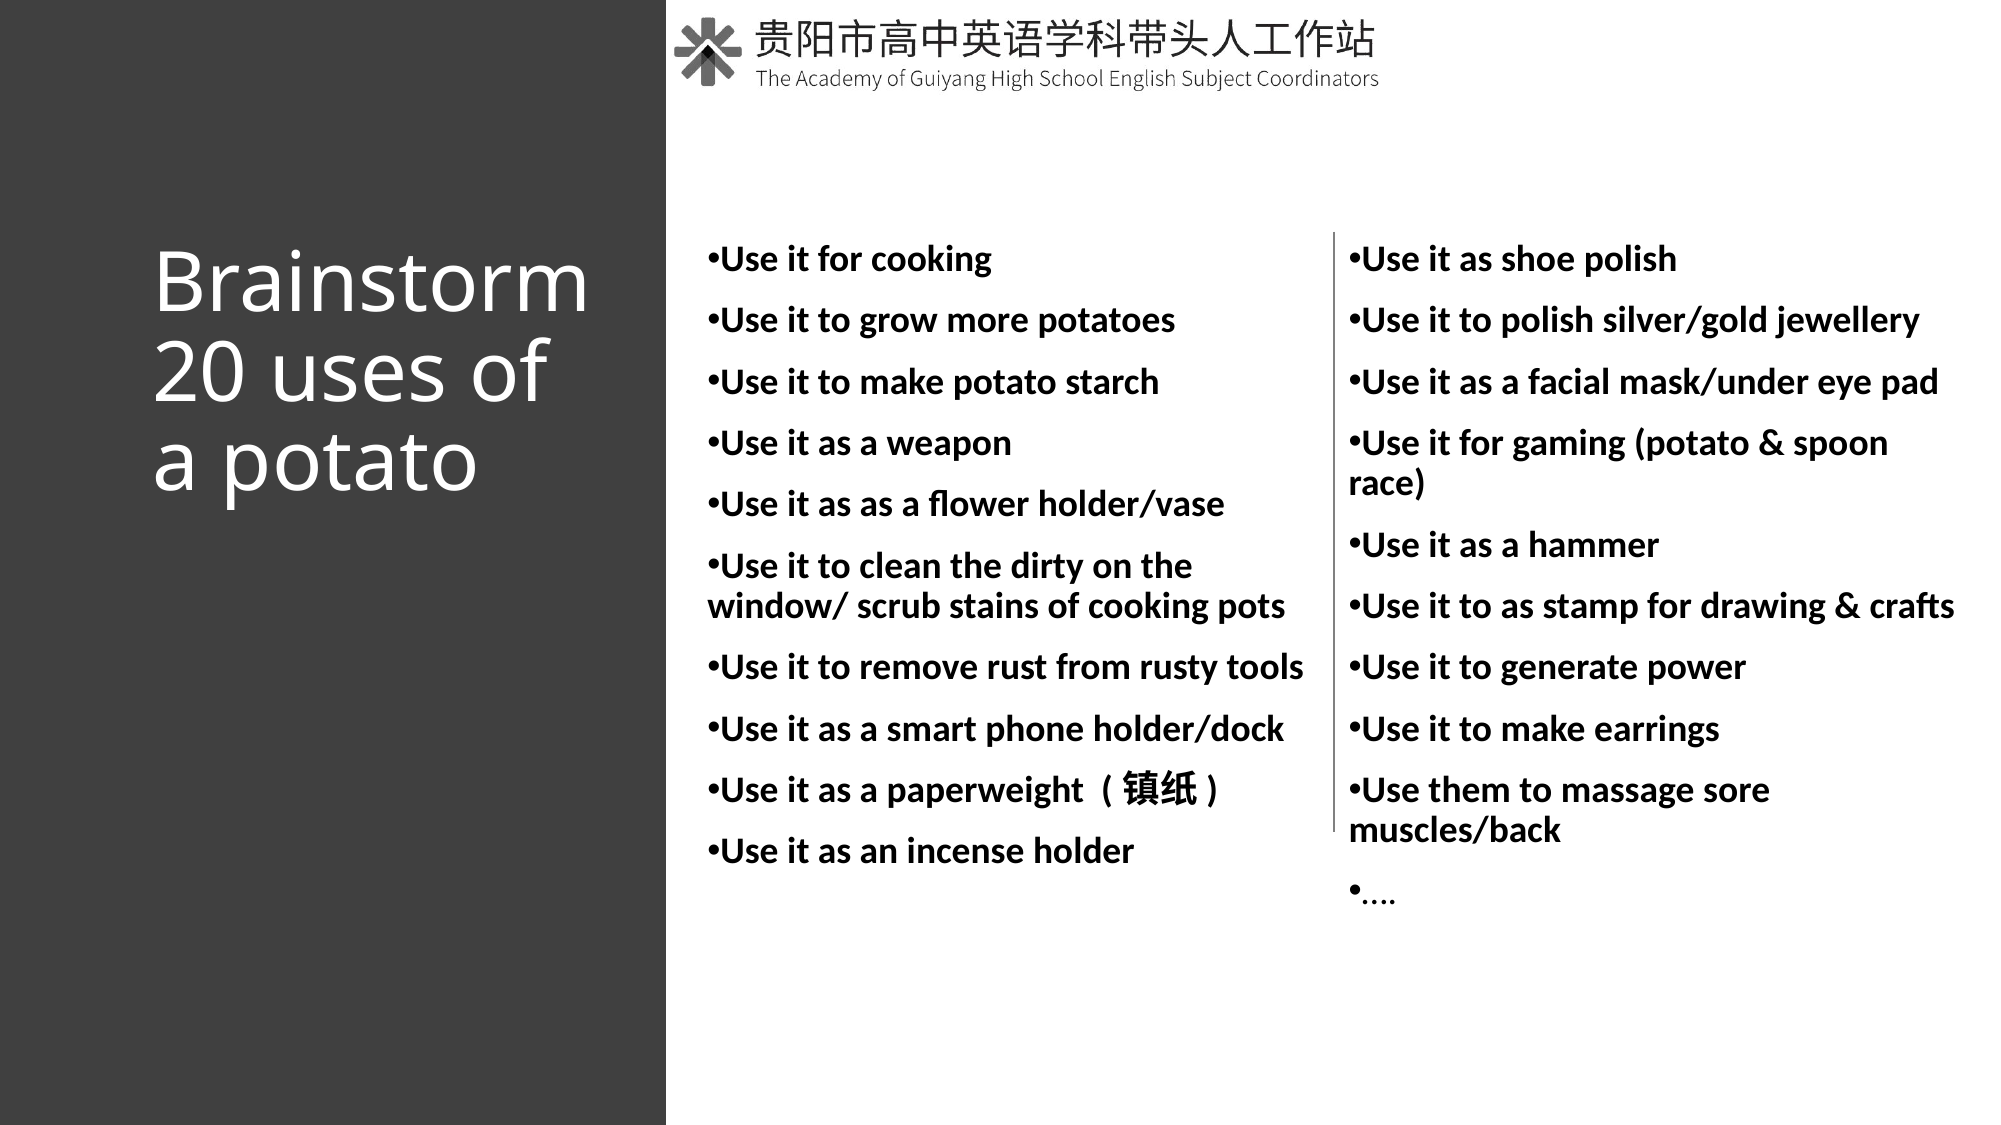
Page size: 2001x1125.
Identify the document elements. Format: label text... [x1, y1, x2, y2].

title Brainstorm 20 uses of a potato [137, 231, 613, 948]
picture [613, 0, 1436, 260]
list Use it for cooking Use it to grow more potatoes Use it to make potato starch Use it as a weapon Use it as as a flower holder/vase Use it to clean the dirty on the window/ scrub stains of cooking pots Use it to remove rust from rusty tools Use it as a smart phone holder/dock Use it as a paperweight (镇纸) Use it as an incense holder [692, 260, 1333, 948]
text_box Use it as shoe polish Use it to polish silver/gold jewellery Use it as a facial mask/under eye pad Use it for gaming (potato & spoon race) Use it as a hammer Use it to as stamp for drawing & crafts Use it to generate power Use it to make earrings Use them to massage sore muscles/back …. [1333, 231, 1979, 948]
text_box [0, 0, 667, 1125]
